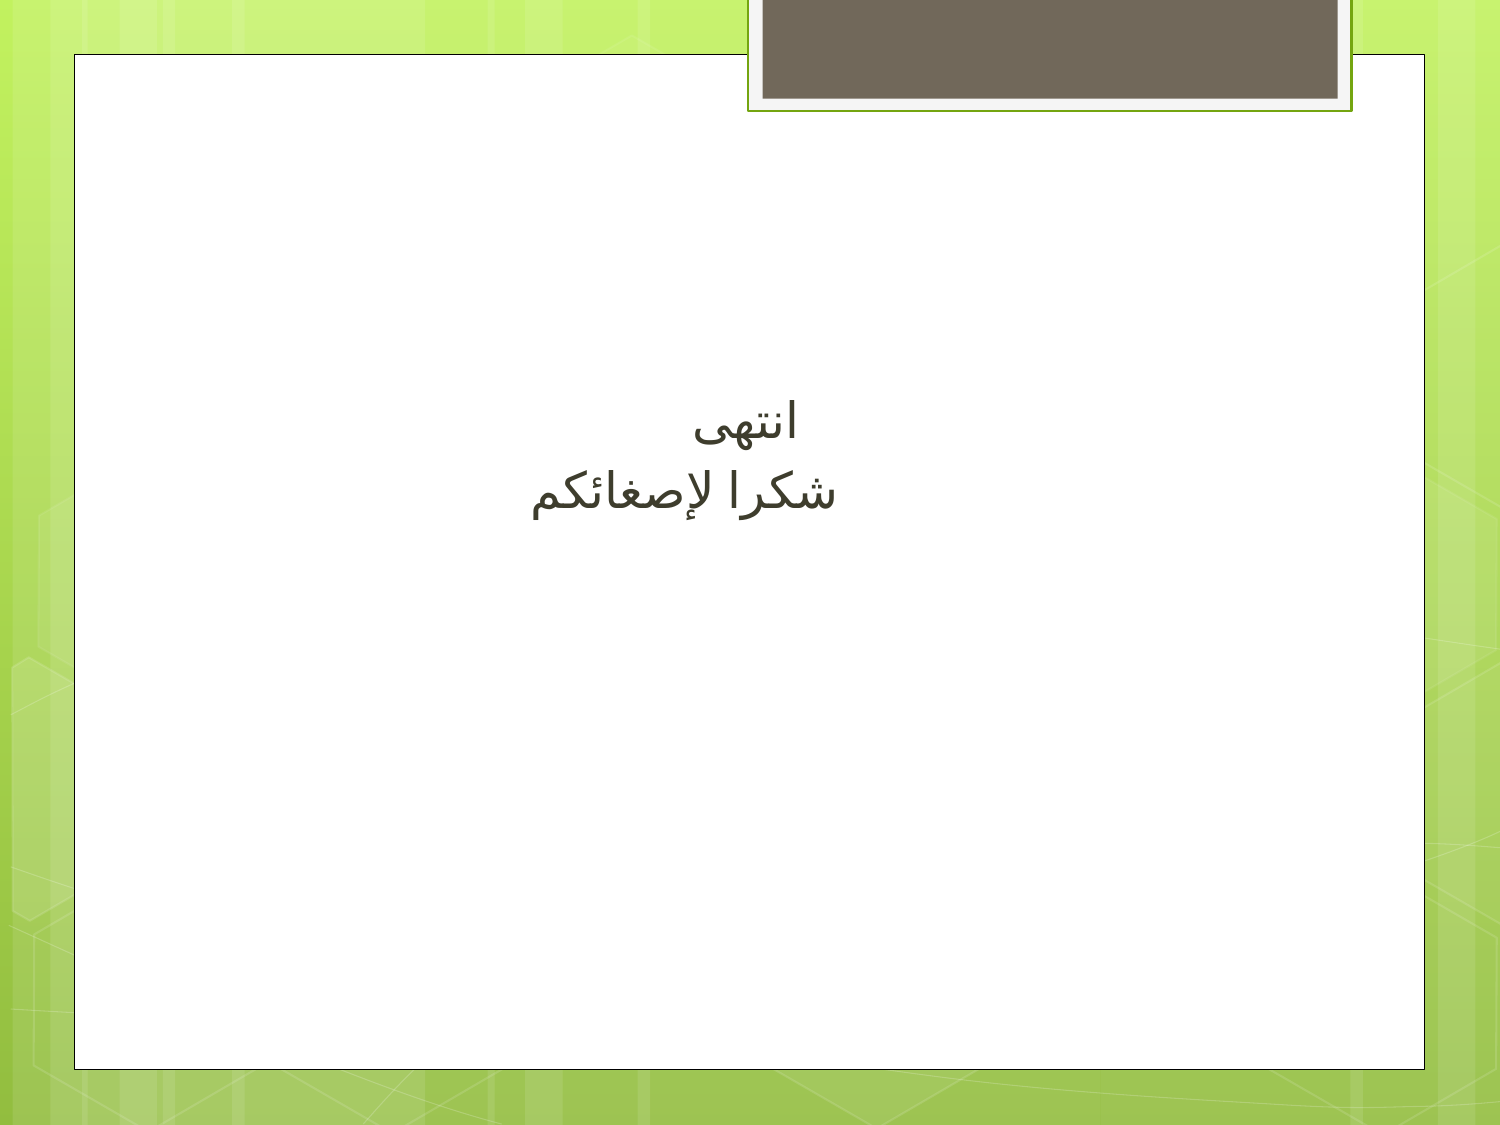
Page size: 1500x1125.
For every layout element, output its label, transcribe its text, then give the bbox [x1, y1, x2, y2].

list انتهى شكرا لإصغائكم [171, 381, 1283, 957]
